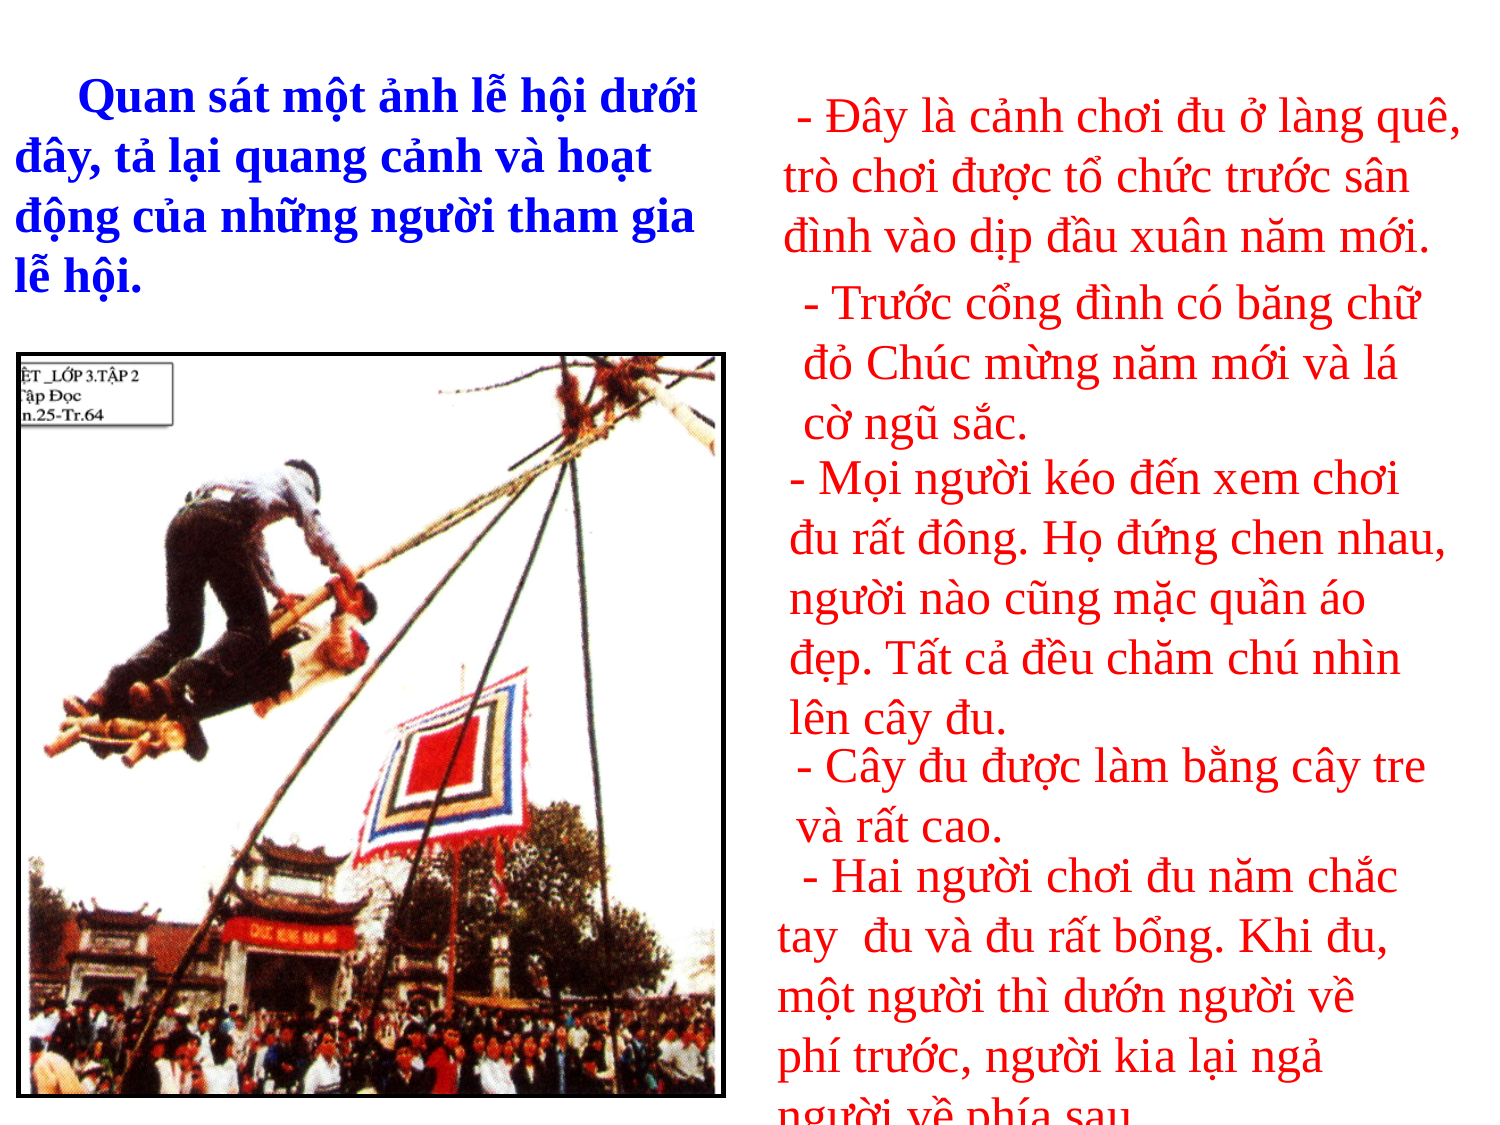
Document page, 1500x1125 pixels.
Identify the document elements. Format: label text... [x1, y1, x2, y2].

text_box - Mọi người kéo đến xem chơi đu rất đông. Họ đứng chen nhau, người nào cũng mặc quần áo đẹp. Tất cả đều chăm chú nhìn lên cây đu. [774, 437, 1463, 753]
text_box - Cây đu được làm bằng cây tre và rất cao. [781, 724, 1457, 860]
picture [20, 355, 722, 1094]
text_box - Hai người chơi đu năm chắc tay đu và đu rất bổng. Khi đu, một người thì dướn người về phí trước, người kia lại ngả người về phía sau. [762, 835, 1425, 1125]
text_box - Trước cổng đình có băng chữ đỏ Chúc mừng năm mới và lá cờ ngũ sắc. [789, 262, 1439, 437]
text_box Quan sát một ảnh lễ hội dưới đây, tả lại quang cảnh và hoạt động của những người tham gia lễ hội. [0, 54, 750, 310]
text_box - Đây là cảnh chơi đu ở làng quê, trò chơi được tổ chức trước sân đình vào dịp đầu xuân năm mới. [768, 74, 1482, 270]
